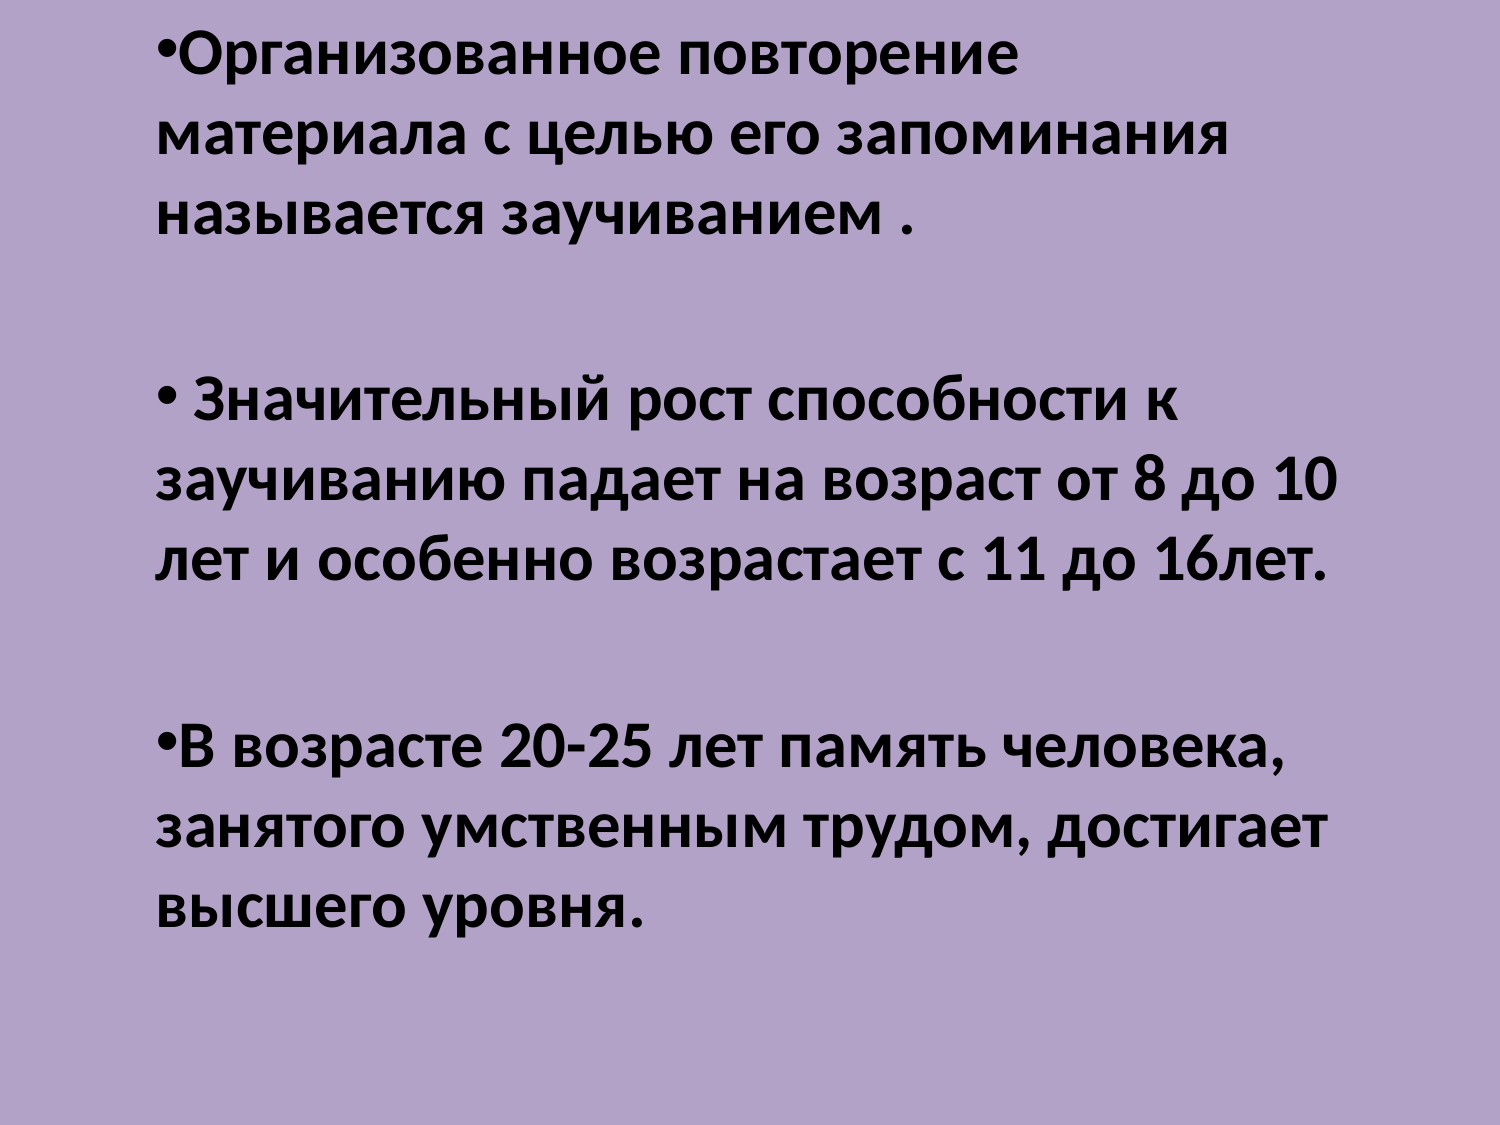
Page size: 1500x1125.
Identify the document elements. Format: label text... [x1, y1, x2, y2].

subtitle Организованное повторение материала с целью его запоминания называется заучиванием . Значительный рост способности к заучиванию падает на возраст от 8 до 10 лет и особенно возрастает с 11 до 16лет. В возрасте 20-25 лет память человека, занятого умственным трудом, достигает высшего уровня. [140, 0, 1357, 914]
